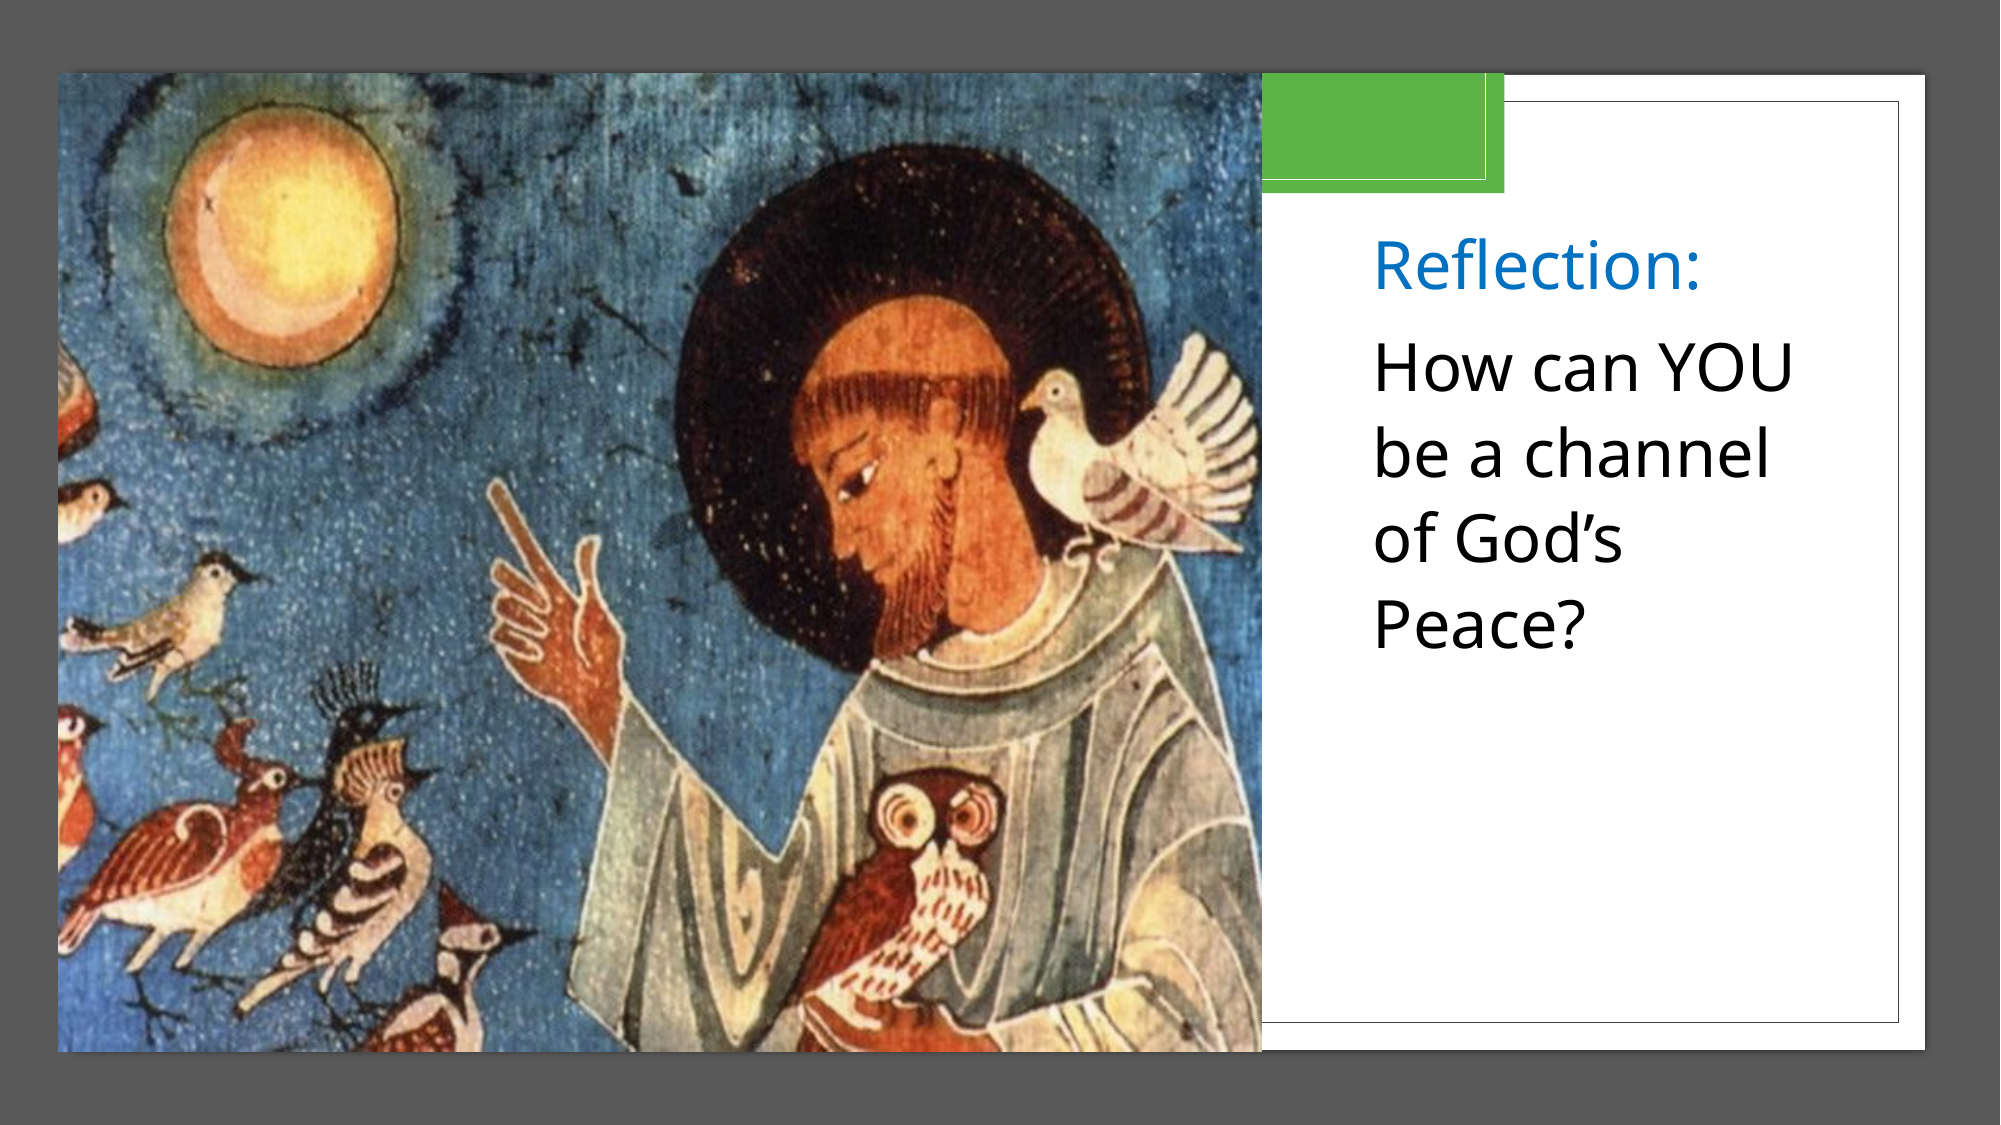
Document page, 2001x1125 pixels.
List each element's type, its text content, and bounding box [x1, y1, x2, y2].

picture [58, 73, 1262, 1052]
text_box Reflection: How can YOU be a channel of God’s Peace? [1357, 209, 1829, 669]
text_box [1264, 72, 1505, 194]
text_box [1266, 74, 1925, 1050]
text_box [1266, 101, 1899, 1023]
